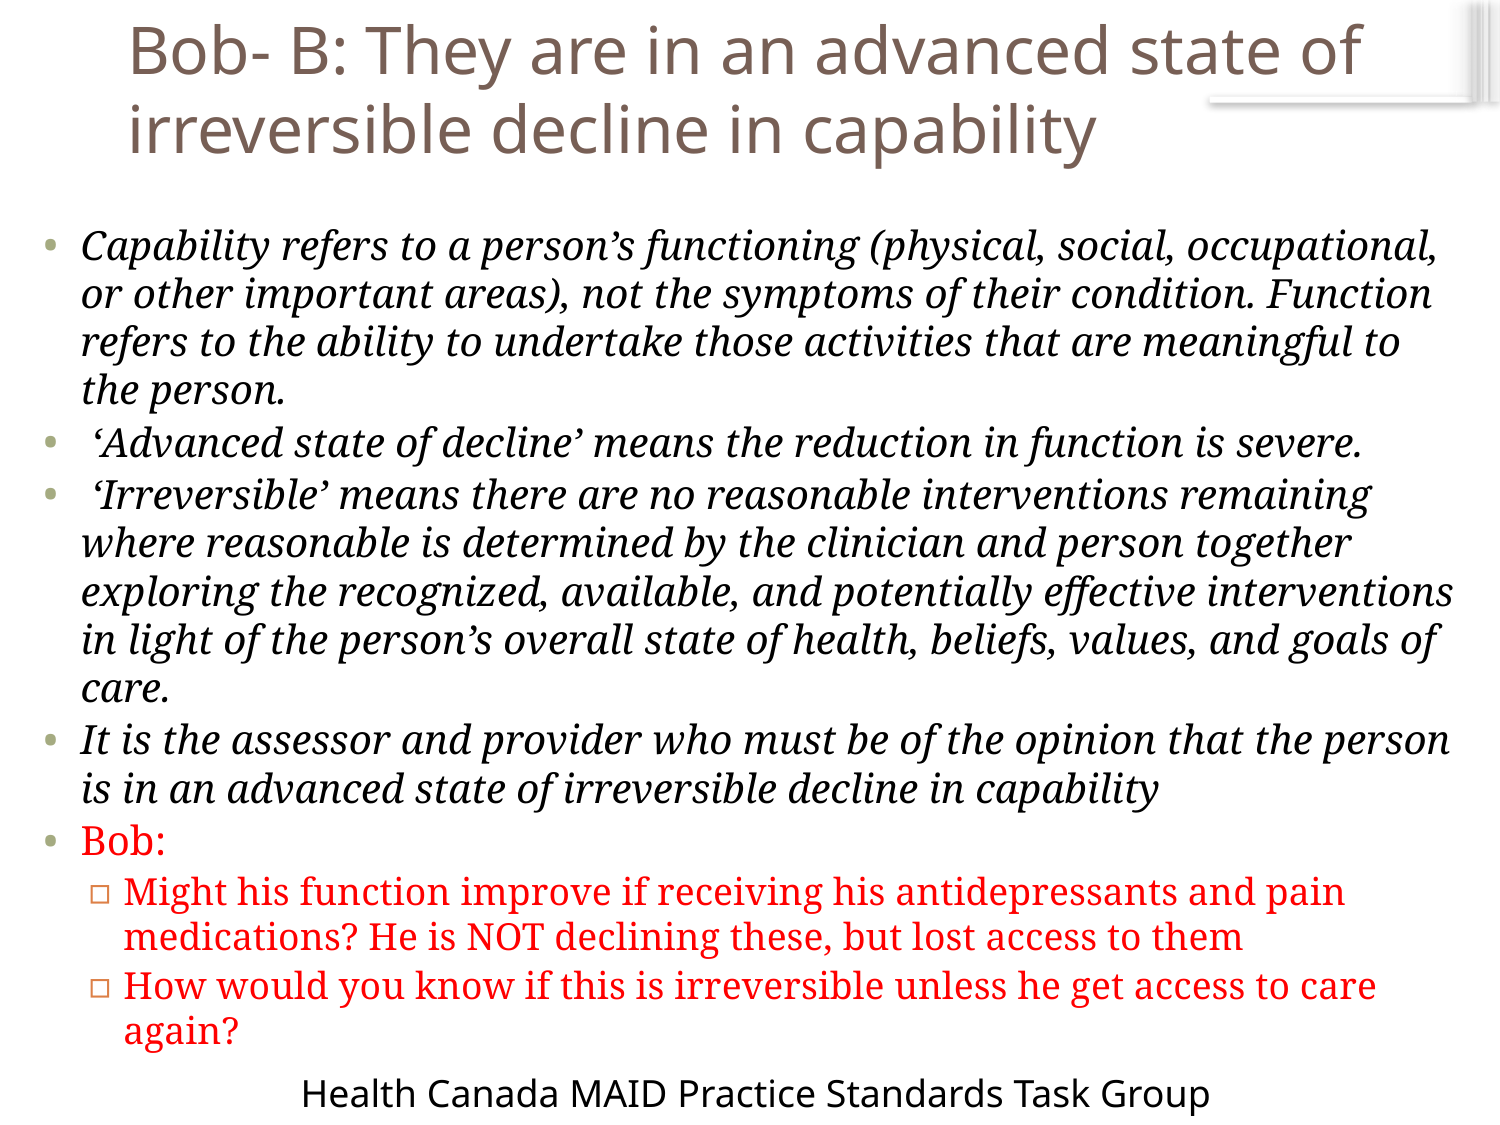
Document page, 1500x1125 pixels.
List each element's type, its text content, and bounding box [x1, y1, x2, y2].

text_box Health Canada MAID Practice Standards Task Group [285, 1062, 1227, 1123]
list Capability refers to a person’s functioning (physical, social, occupational, or other important areas), not the symptoms of their condition. Function refers to the ability to undertake those activities that are meaningful to the person. ‘Advanced state of decline’ means the reduction in function is severe. ‘Irreversible’ means there are no reasonable interventions remaining where reasonable is determined by the clinician and person together exploring the recognized, available, and potentially effective interventions in light of the person’s overall state of health, beliefs, values, and goals of care. It is the assessor and provider who must be of the opinion that the person is in an advanced state of irreversible decline in capability Bob: Might his function improve if receiving his antidepressants and pain medications? He is NOT declining these, but lost access to them How would you know if this is irreversible unless he get access to care again? [12, 212, 1475, 1063]
title Bob- B: They are in an advanced state of irreversible decline in capability [112, 0, 1463, 175]
